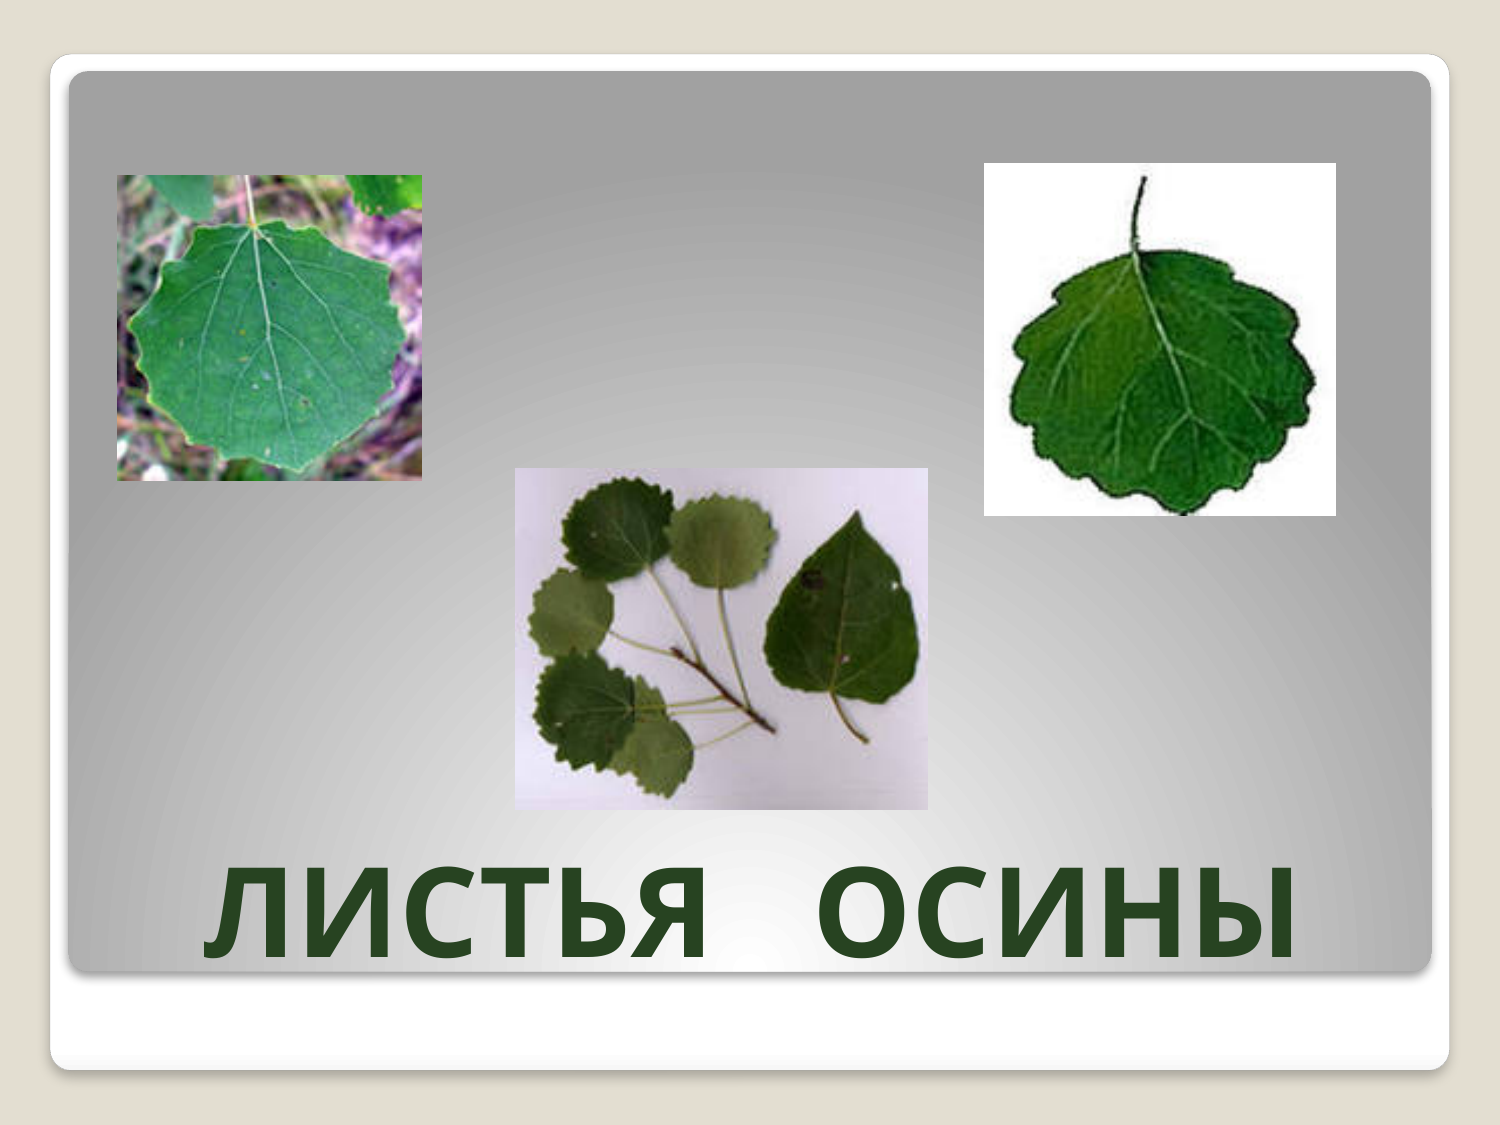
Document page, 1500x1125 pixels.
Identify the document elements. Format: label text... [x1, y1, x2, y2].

picture [515, 468, 928, 811]
title ЛИСТЬЯ ОСИНЫ [82, 817, 1425, 991]
picture [116, 175, 423, 481]
picture [984, 163, 1337, 516]
